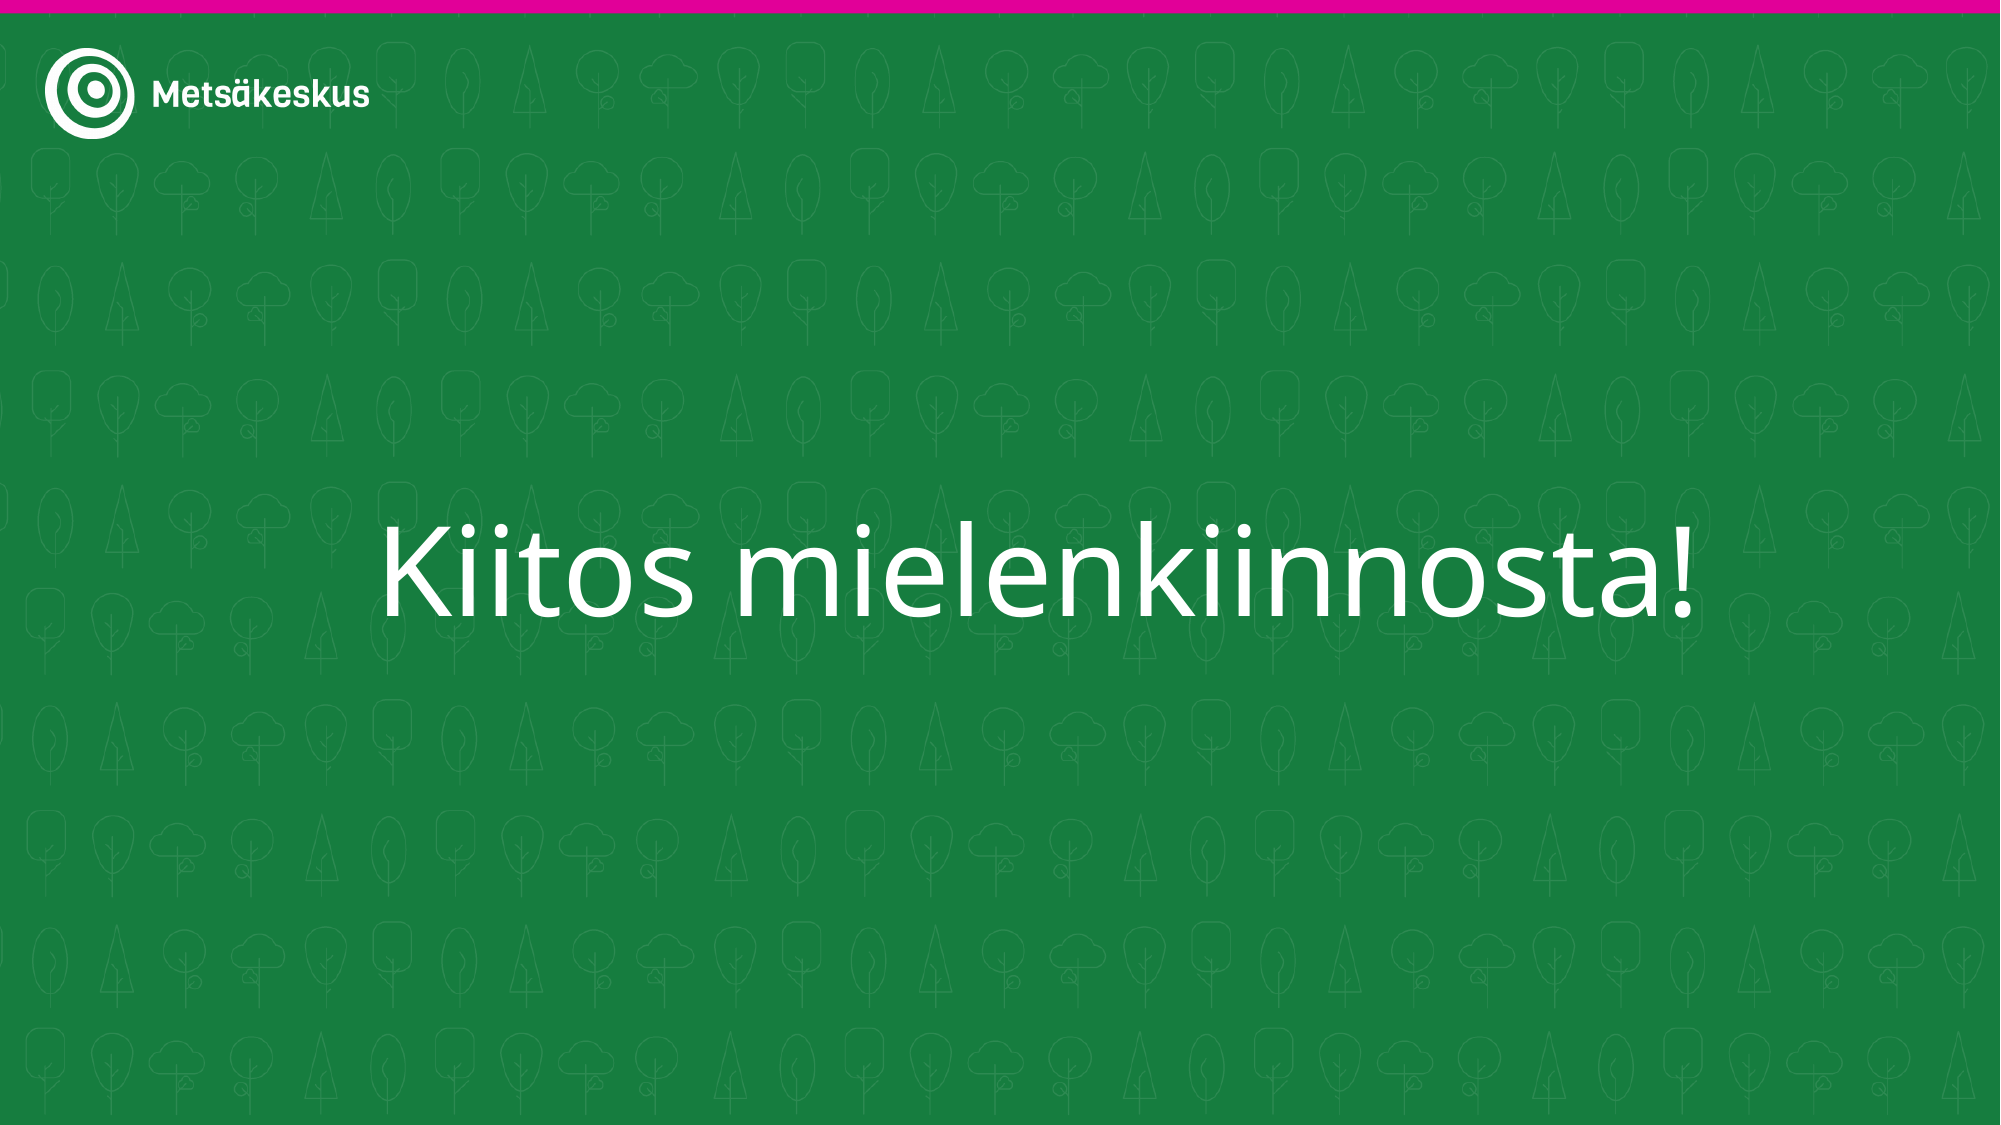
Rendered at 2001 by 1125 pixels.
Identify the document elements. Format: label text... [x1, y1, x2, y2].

picture [45, 48, 369, 139]
title Kiitos mielenkiinnosta! [149, 379, 1928, 772]
